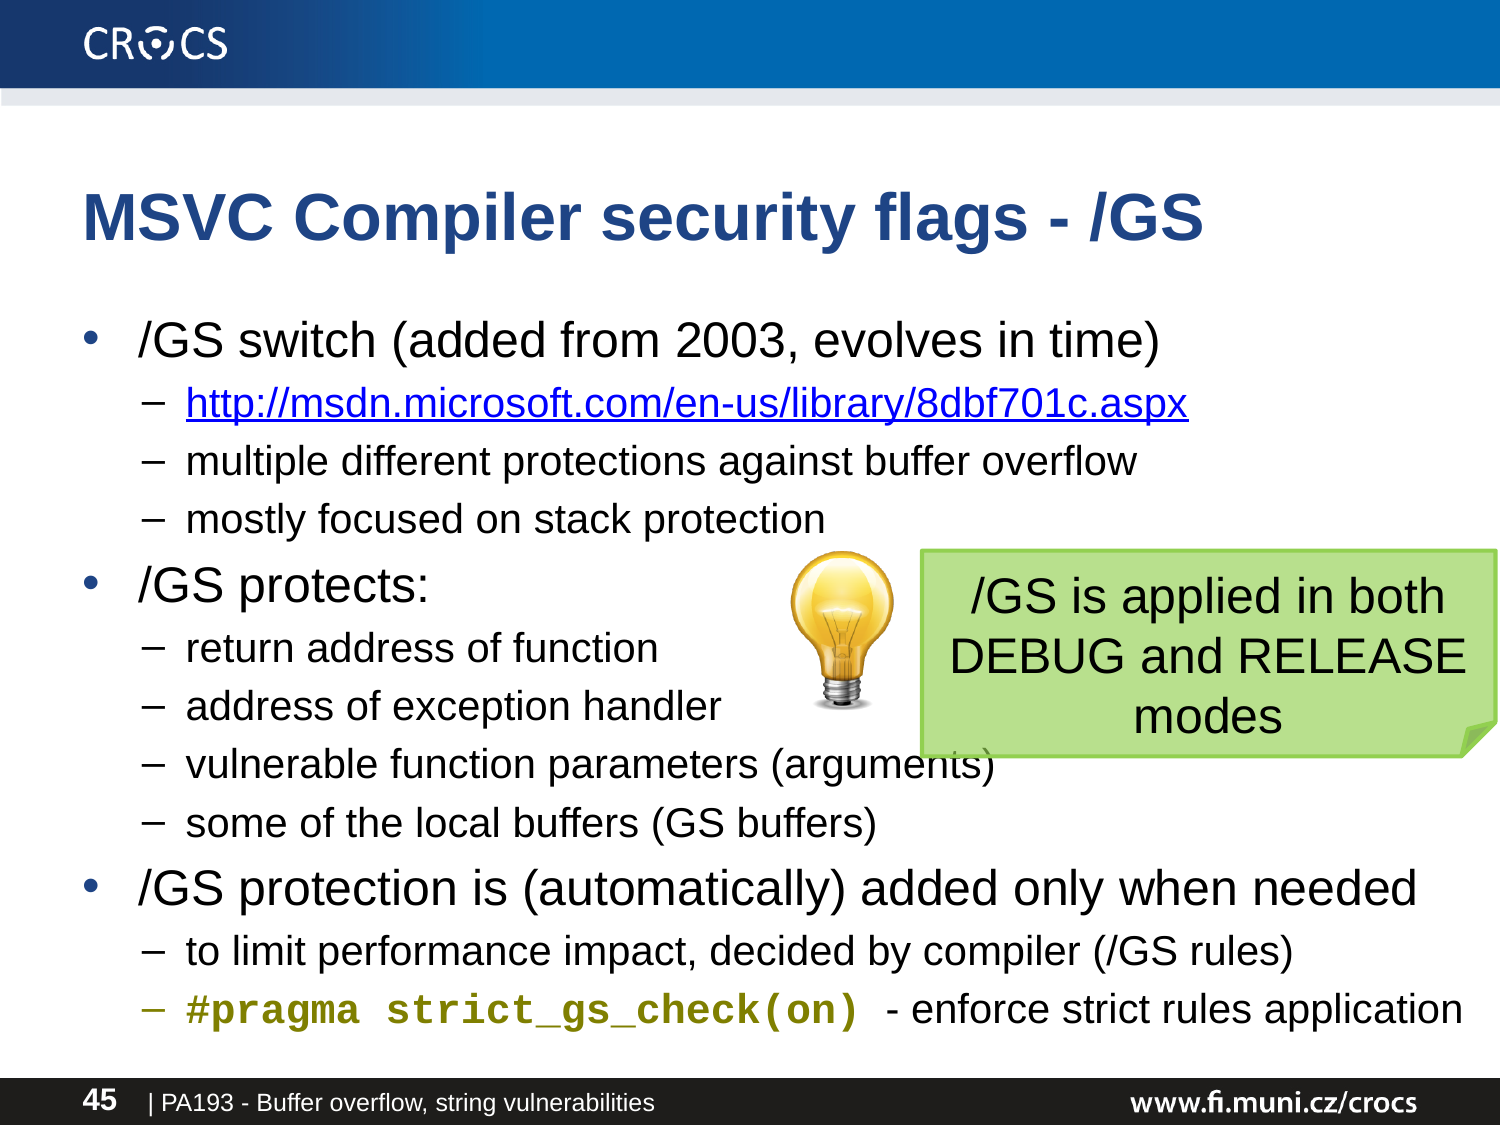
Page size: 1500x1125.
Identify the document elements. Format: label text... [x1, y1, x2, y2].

slide_number 45 [82, 1078, 147, 1125]
picture [0, 0, 1500, 1125]
list /GS switch (added from 2003, evolves in time) http://msdn.microsoft.com/en-us/library/8dbf701c.aspx multiple different protections against buffer overflow mostly focused on stack protection /GS protects: return address of function address of exception handler vulnerable function parameters (arguments) some of the local buffers (GS buffers) /GS protection is (automatically) added only when needed to limit performance impact, decided by compiler (/GS rules) #pragma strict_gs_check(on) - enforce strict rules application [82, 306, 1471, 988]
title MSVC Compiler security flags - /GS [82, 148, 1433, 280]
footer | PA193 - Buffer overflow, string vulnerabilities [147, 1078, 987, 1125]
text_box /GS is applied in both DEBUG and RELEASE modes [919, 548, 1498, 759]
